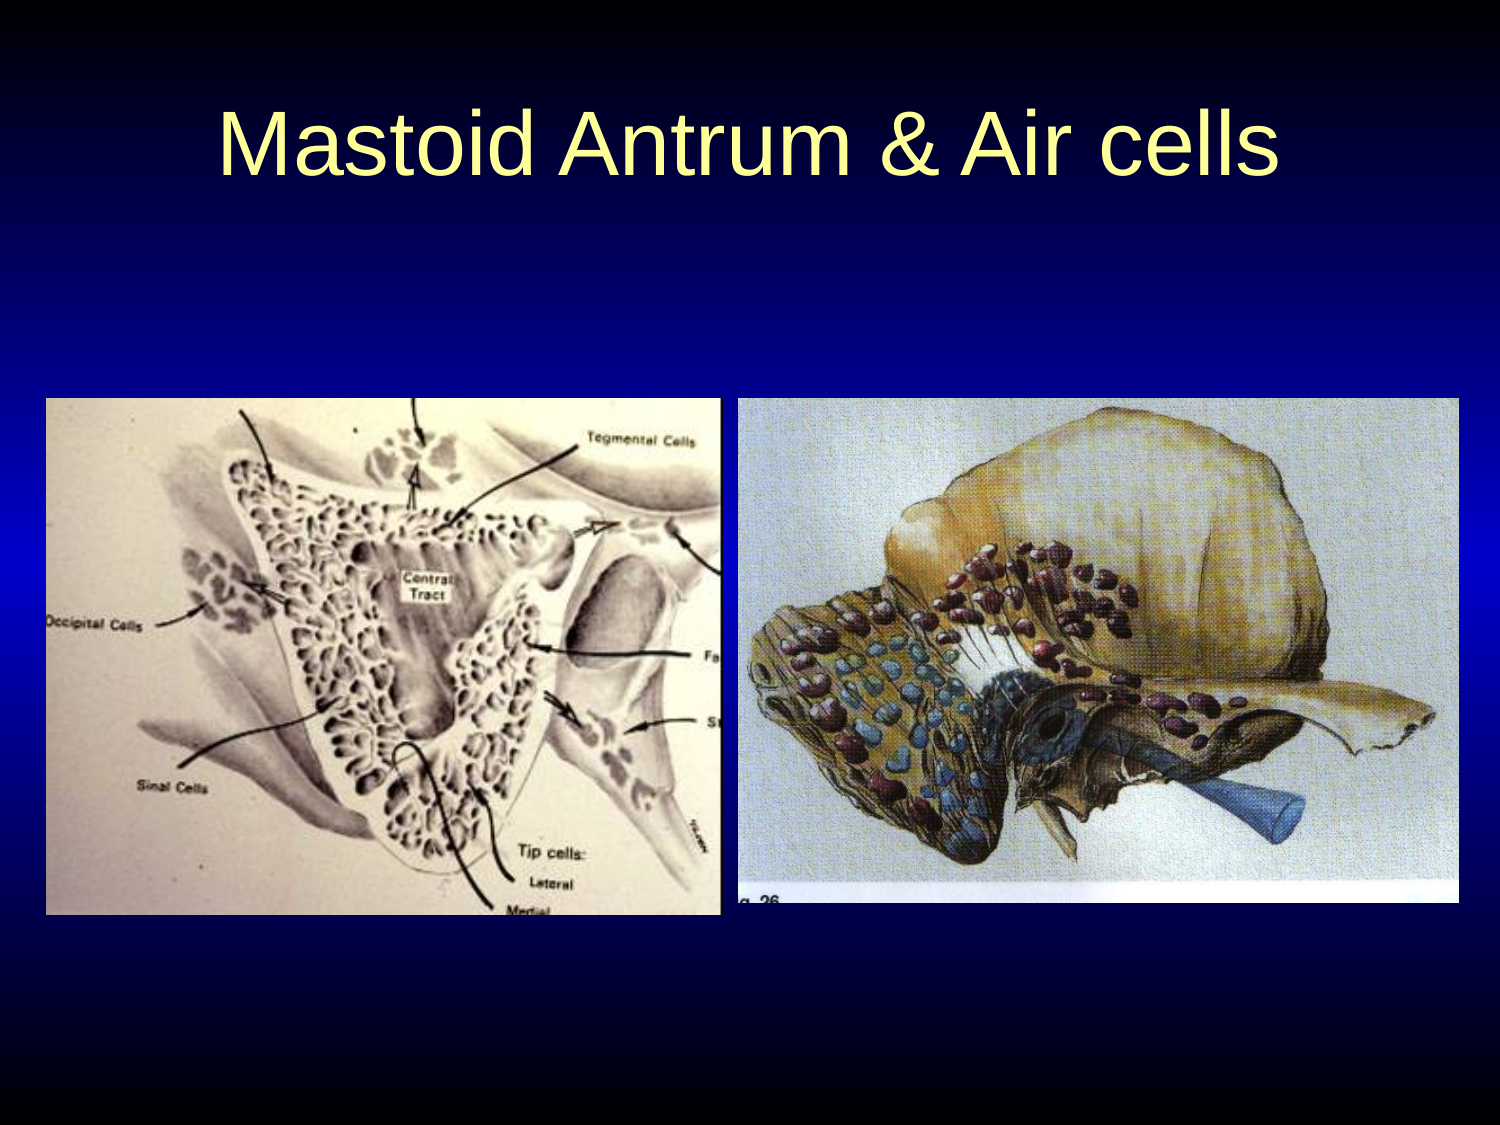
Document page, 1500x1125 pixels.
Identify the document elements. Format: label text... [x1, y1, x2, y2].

picture [737, 398, 1459, 903]
title Mastoid Antrum & Air cells [74, 44, 1426, 233]
picture [46, 398, 724, 915]
